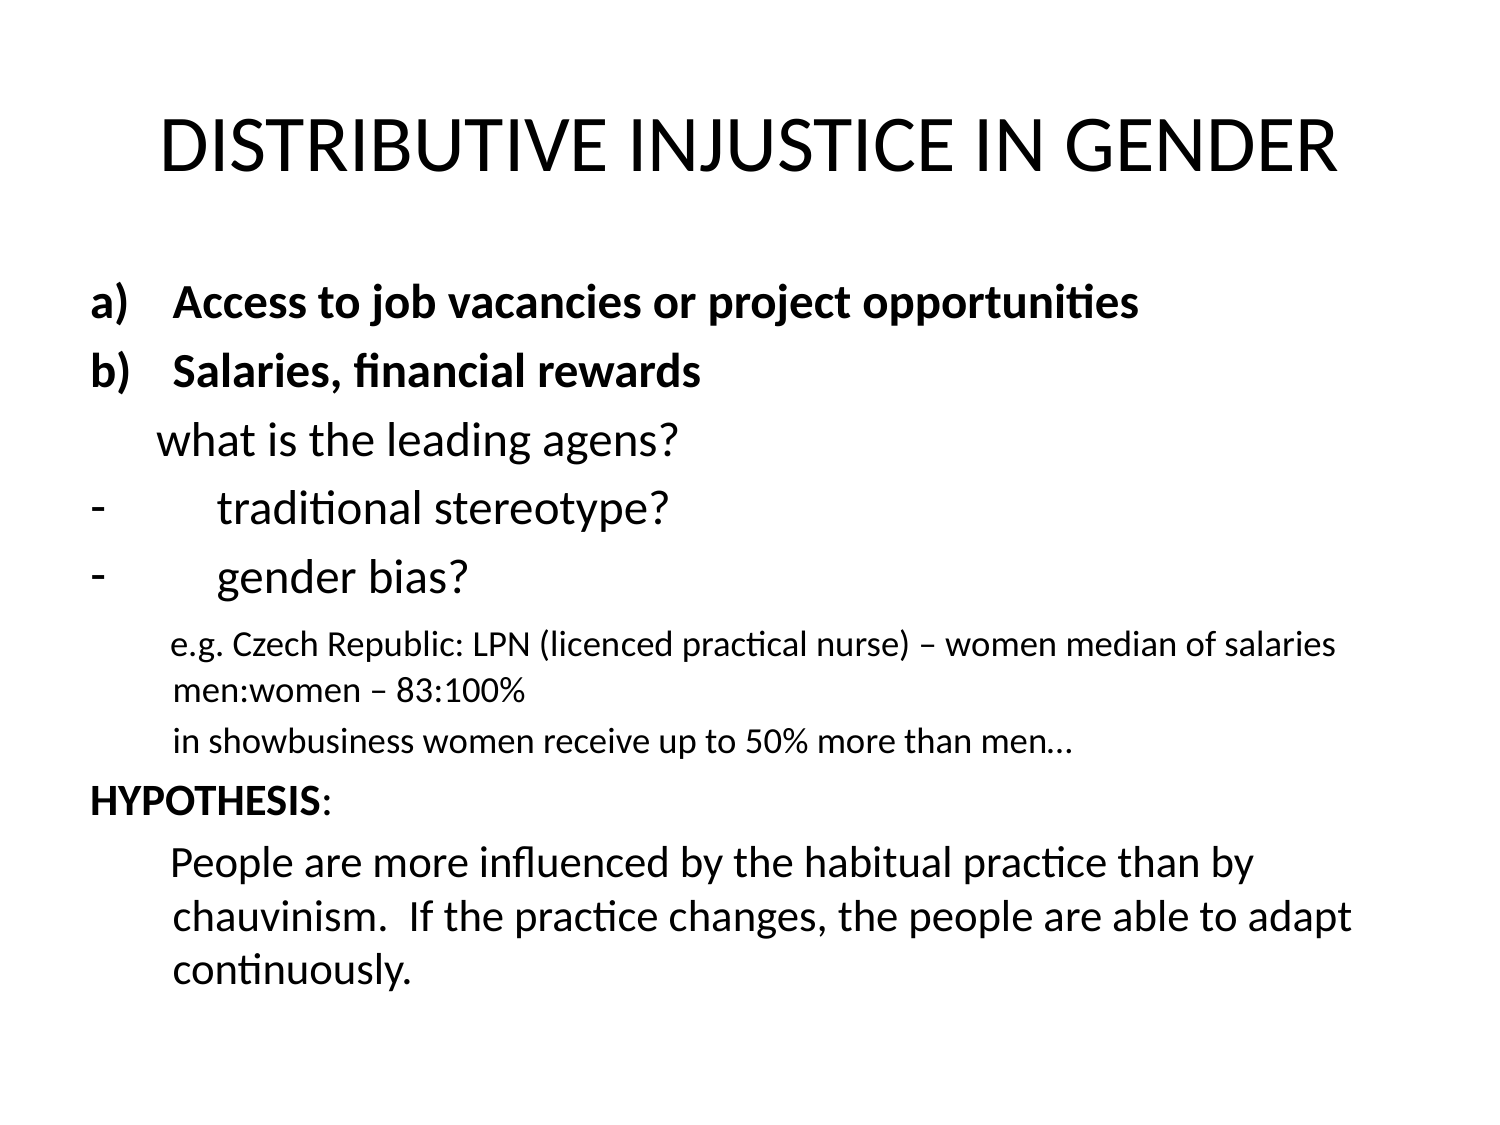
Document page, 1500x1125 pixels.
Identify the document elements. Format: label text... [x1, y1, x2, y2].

title DISTRIBUTIVE INJUSTICE IN GENDER [75, 45, 1425, 233]
list Access to job vacancies or project opportunities Salaries, financial rewards what is the leading agens? traditional stereotype? gender bias? e.g. Czech Republic: LPN (licenced practical nurse) – women median of salaries men:women – 83:100% in showbusiness women receive up to 50% more than men… HYPOTHESIS: People are more influenced by the habitual practice than by chauvinism. If the practice changes, the people are able to adapt continuously. [73, 260, 1427, 1007]
